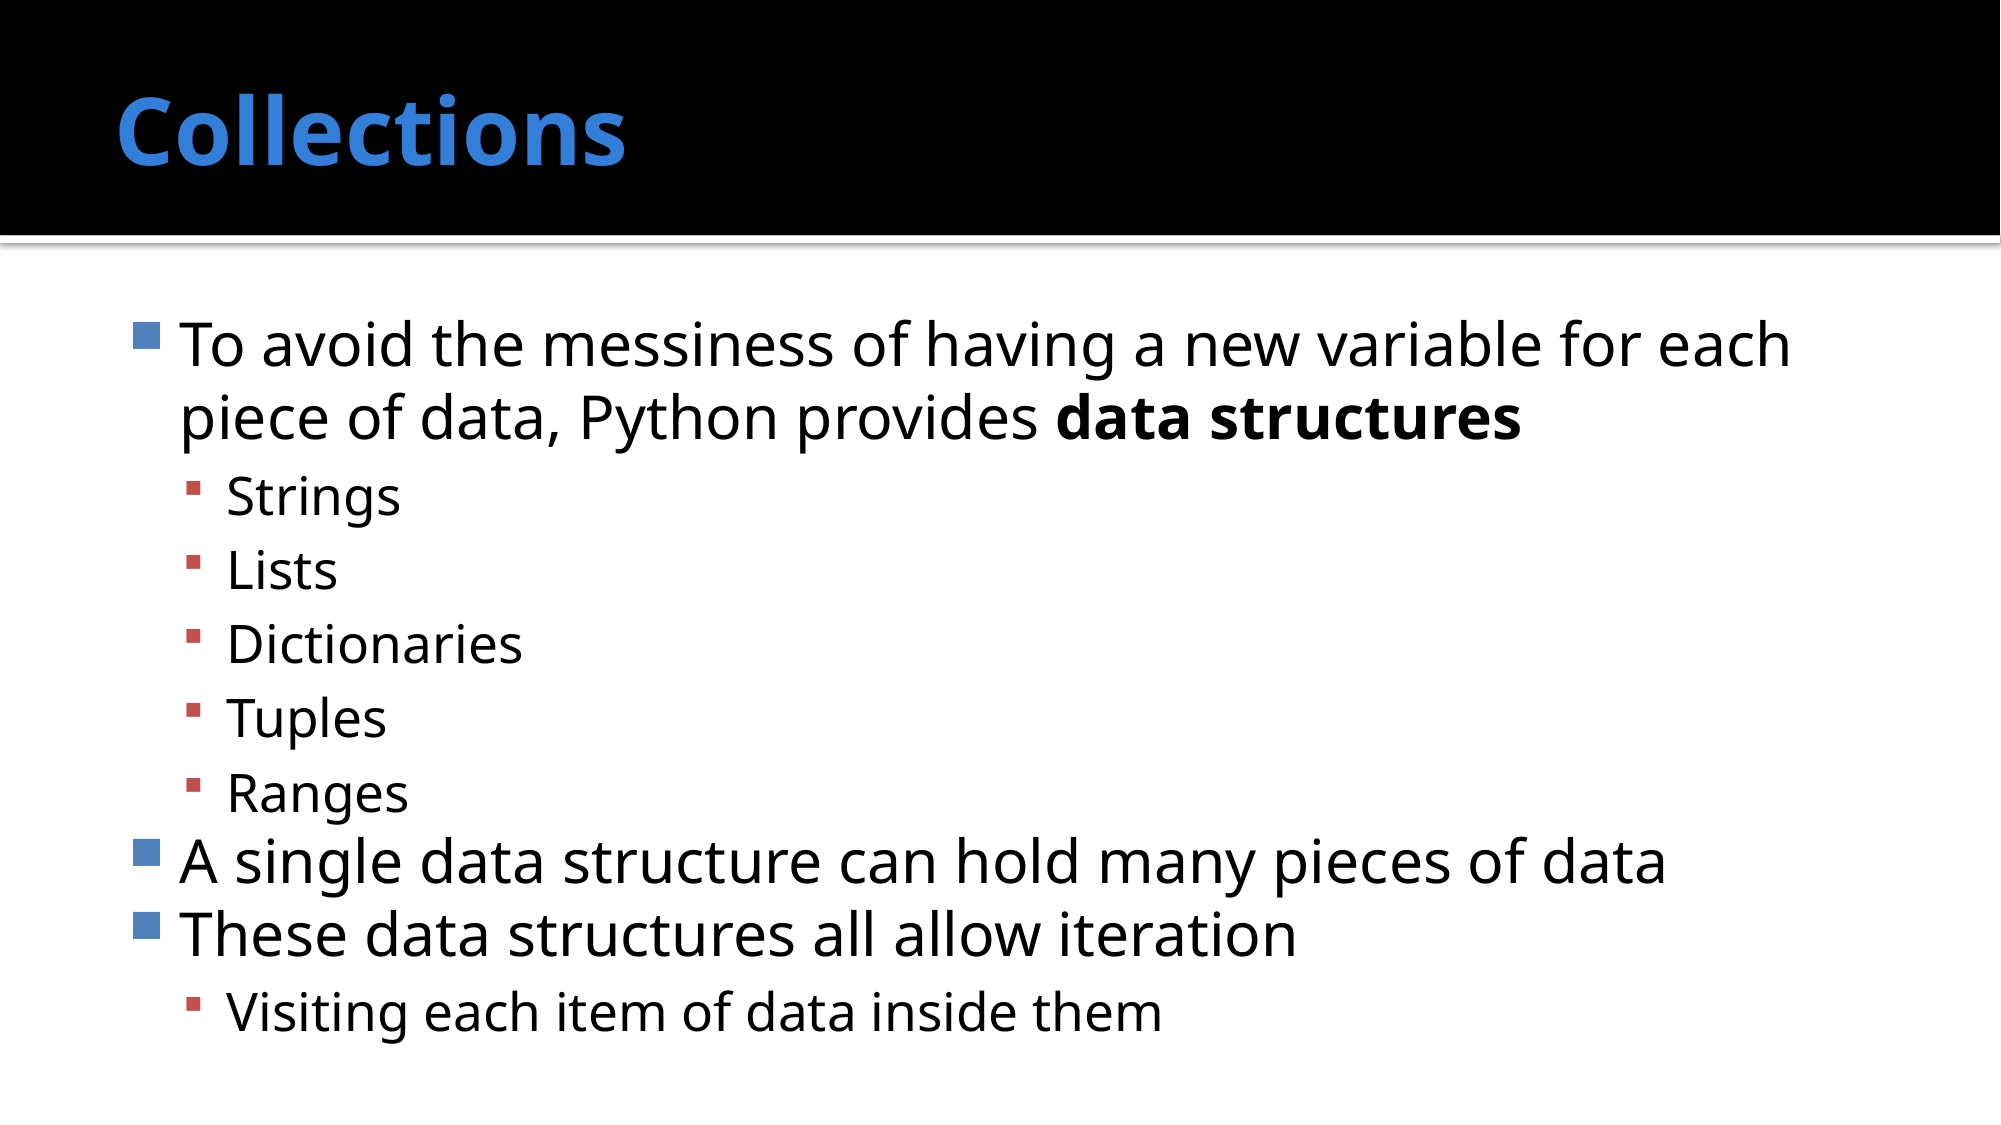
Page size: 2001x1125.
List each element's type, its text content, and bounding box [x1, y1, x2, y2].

list To avoid the messiness of having a new variable for each piece of data, Python provides data structures Strings Lists Dictionaries Tuples Ranges A single data structure can hold many pieces of data These data structures all allow iteration Visiting each item of data inside them [99, 291, 1900, 1050]
title Collections [99, 25, 1900, 231]
